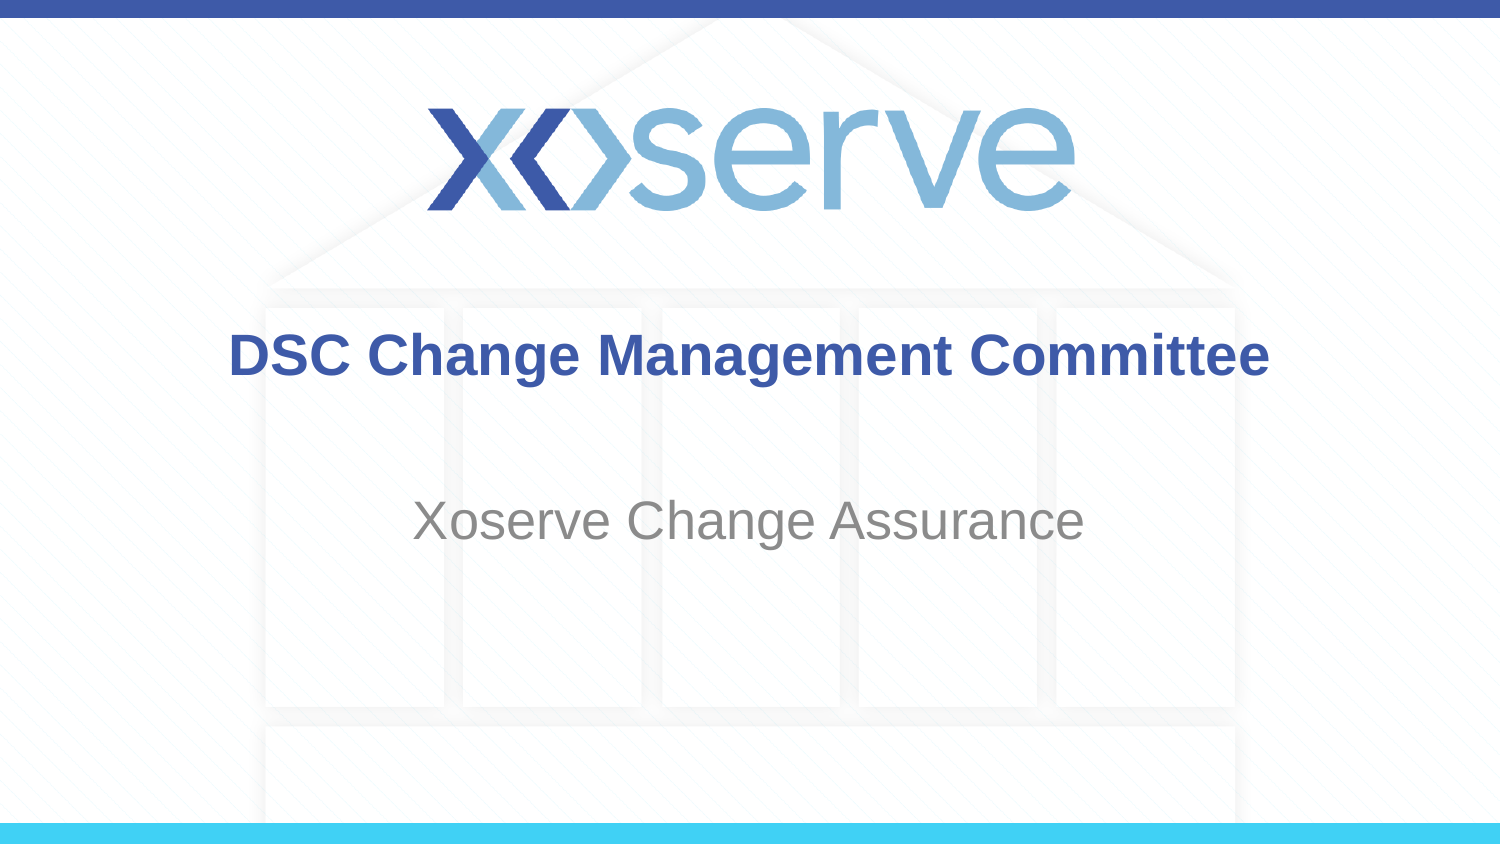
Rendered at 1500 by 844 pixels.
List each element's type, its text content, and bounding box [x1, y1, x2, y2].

subtitle Xoserve Change Assurance [225, 478, 1275, 694]
title DSC Change Management Committee [112, 262, 1388, 443]
picture [0, 0, 1500, 844]
